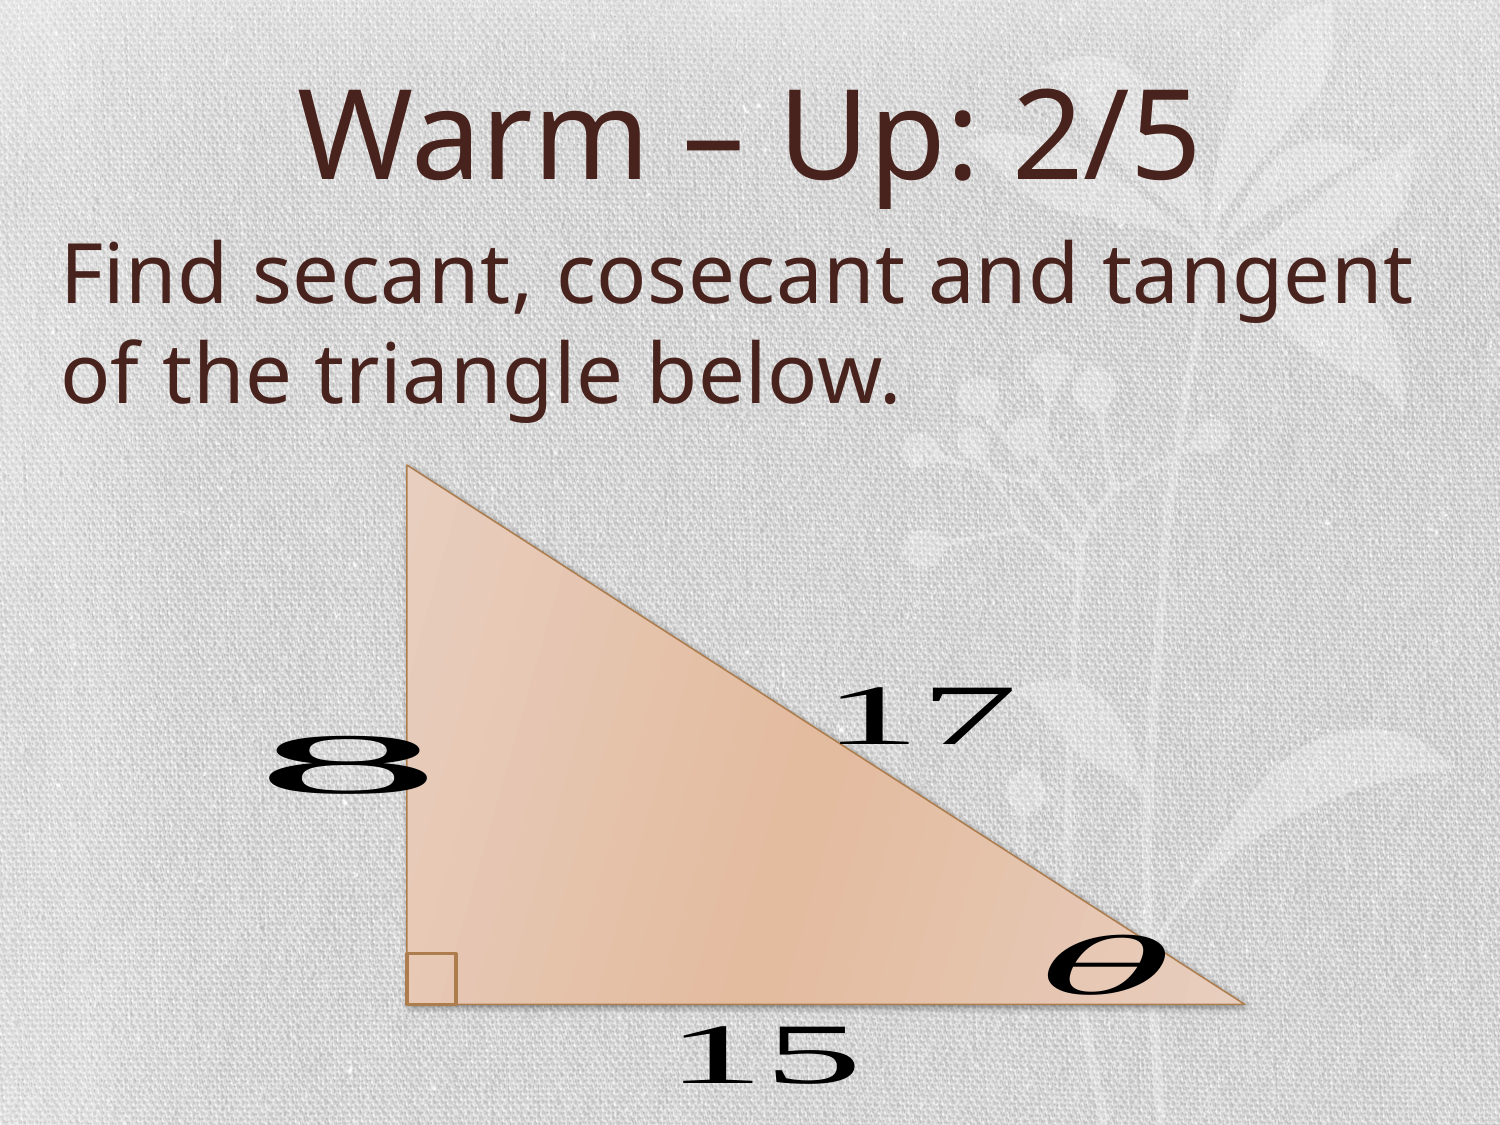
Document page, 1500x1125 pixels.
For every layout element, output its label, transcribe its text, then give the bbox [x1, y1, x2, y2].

list Find secant, cosecant and tangent of the triangle below. [45, 213, 1455, 1023]
title Warm – Up: 2/5 [45, 37, 1455, 213]
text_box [254, 464, 1246, 1105]
